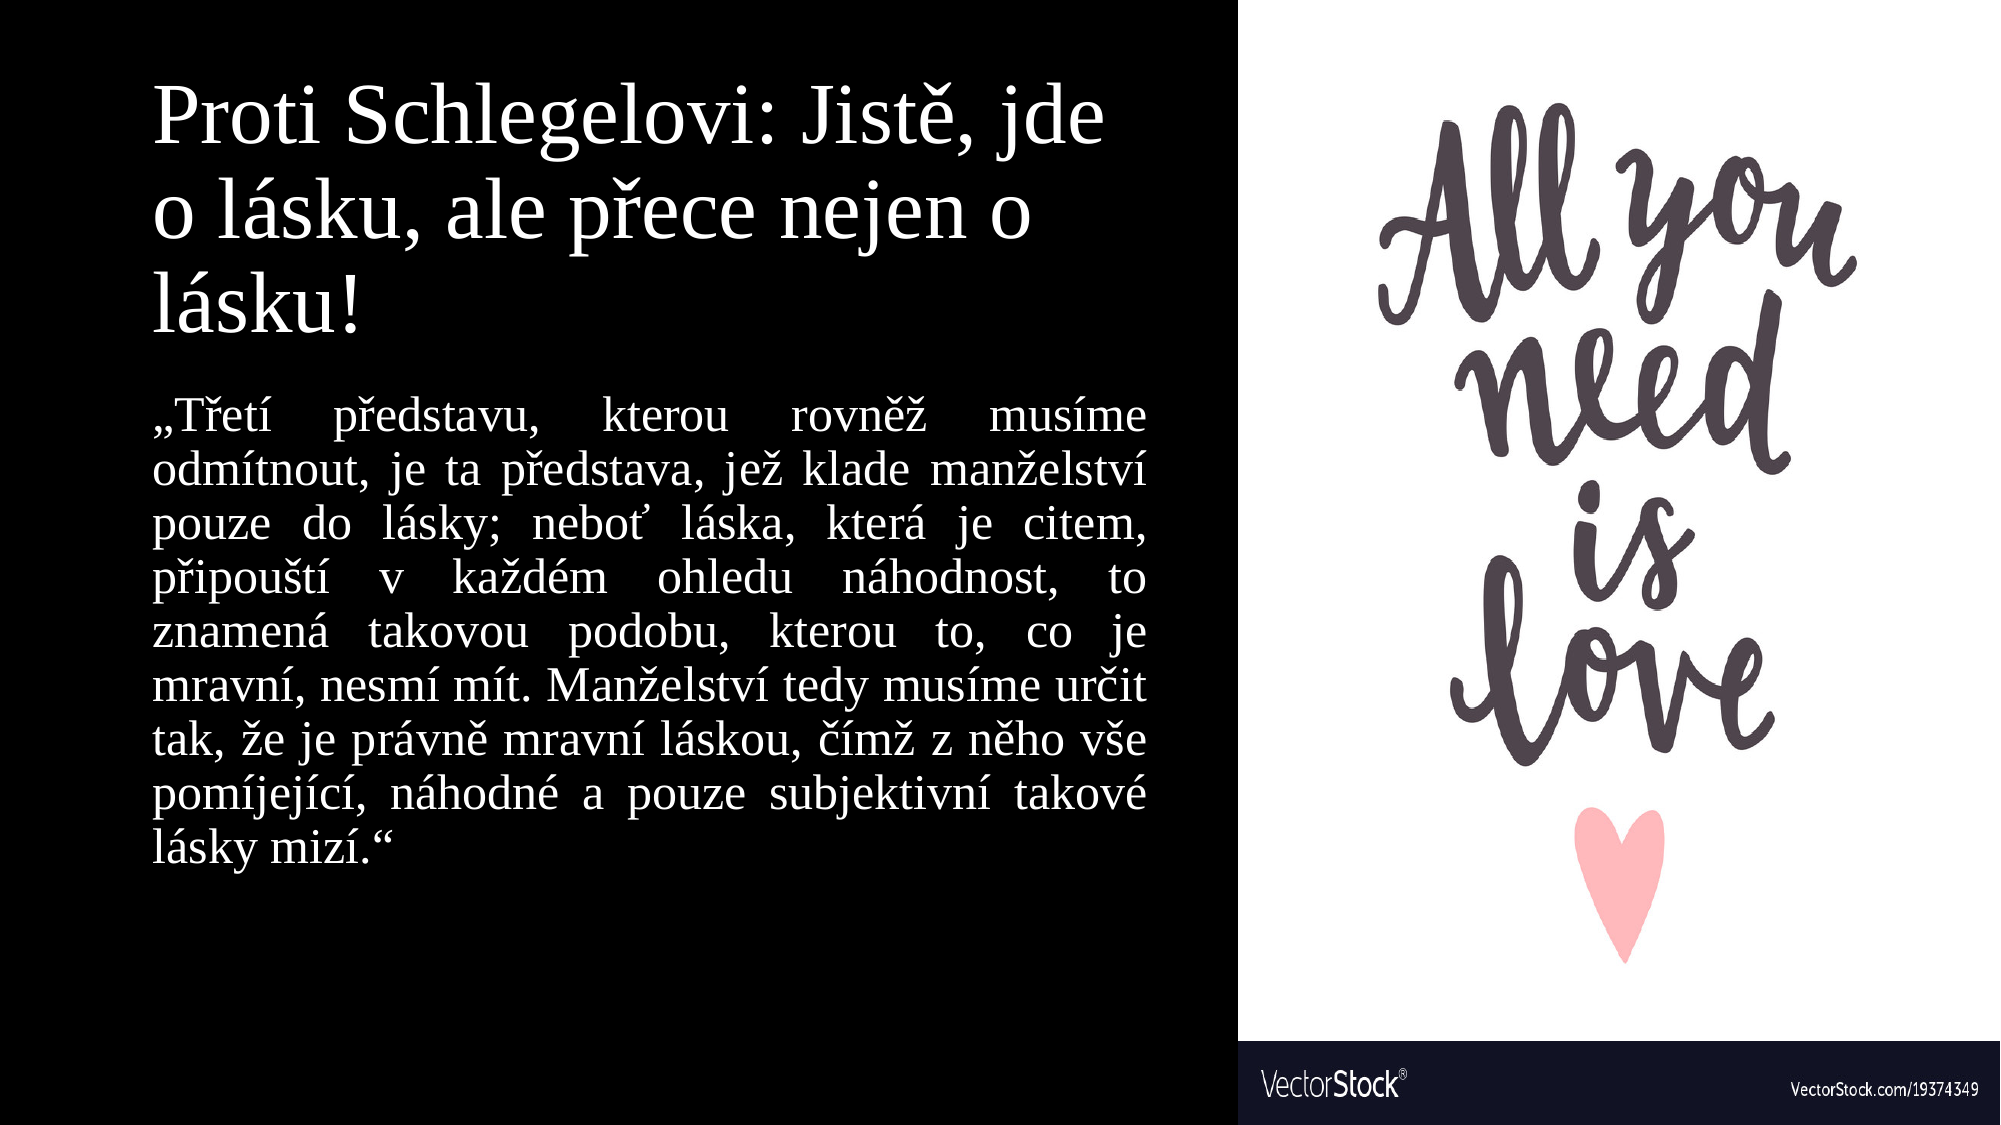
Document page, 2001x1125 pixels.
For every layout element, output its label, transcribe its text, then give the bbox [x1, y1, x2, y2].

picture [1238, 0, 2000, 1125]
list „Třetí představu, kterou rovněž musíme odmítnout, je ta představa, jež klade manželství pouze do lásky; neboť láska, která je citem, připouští v každém ohledu náhodnost, to znamená takovou podobu, kterou to, co je mravní, nesmí mít. Manželství tedy musíme určit tak, že je právně mravní láskou, čímž z něho vše pomíjející, náhodné a pouze subjektivní takové lásky mizí.“ [137, 381, 1164, 1014]
title Proti Schlegelovi: Jistě, jde o lásku, ale přece nejen o lásku! [137, 59, 1164, 360]
